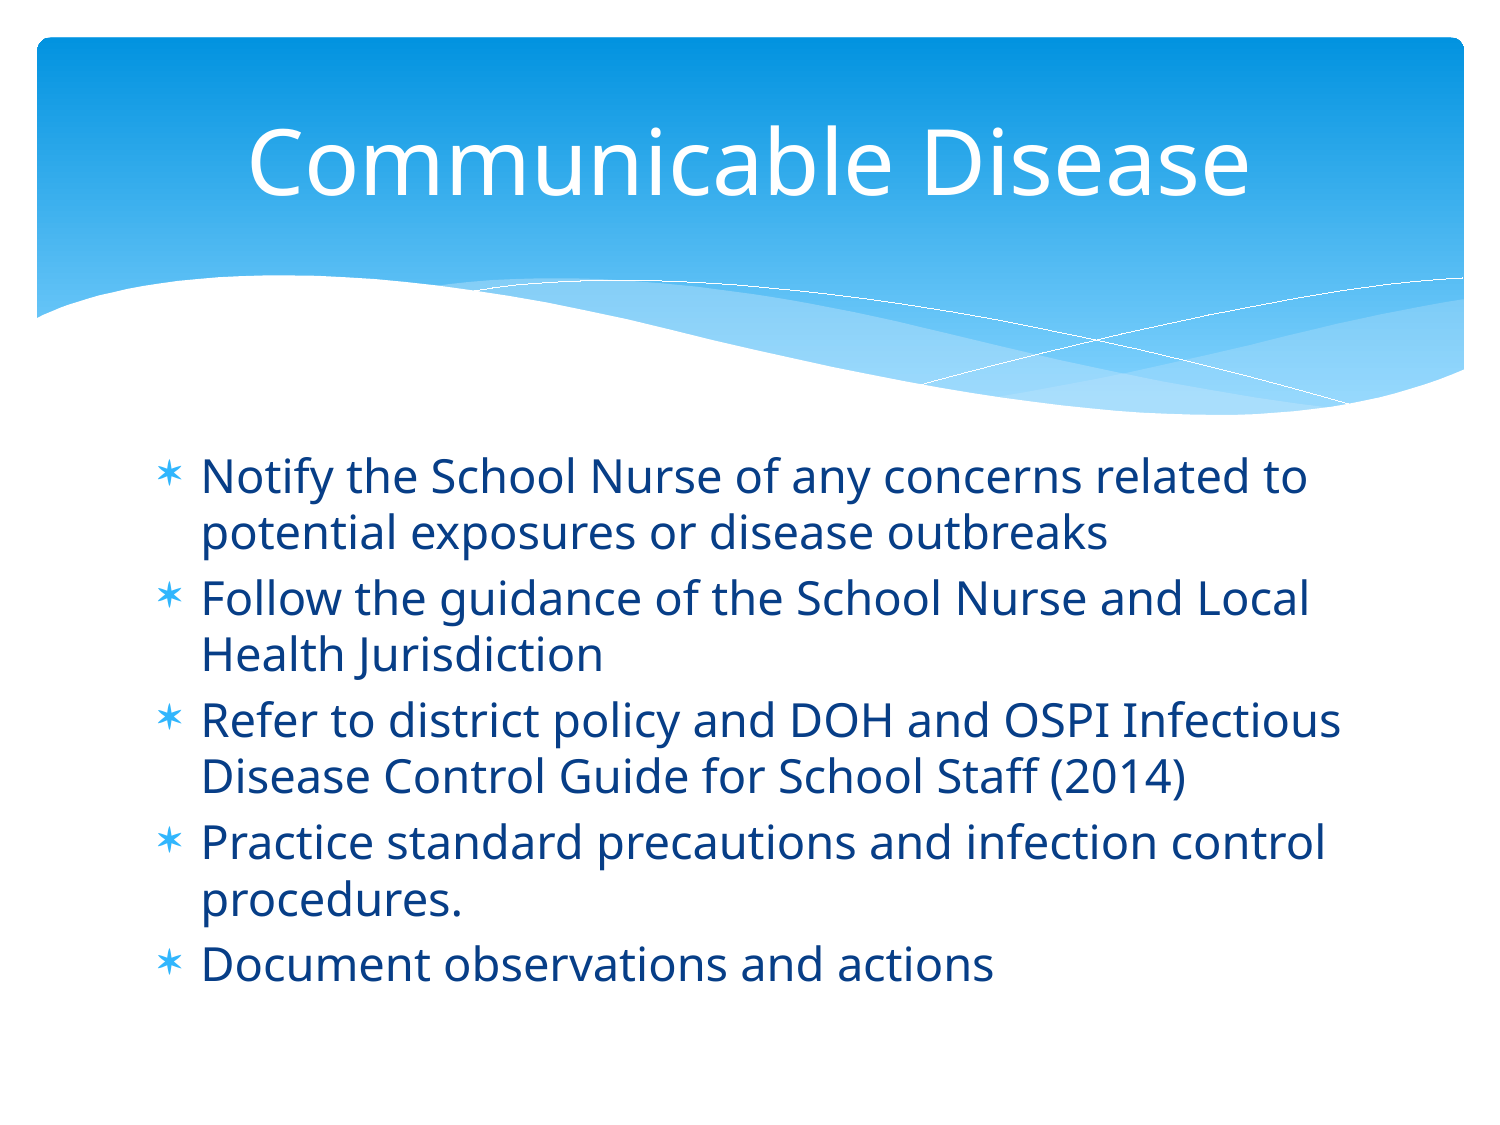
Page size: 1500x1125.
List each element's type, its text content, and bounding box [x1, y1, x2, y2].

list Notify the School Nurse of any concerns related to potential exposures or disease outbreaks Follow the guidance of the School Nurse and Local Health Jurisdiction Refer to district policy and DOH and OSPI Infectious Disease Control Guide for School Staff (2014) Practice standard precautions and infection control procedures. Document observations and actions [143, 438, 1359, 1005]
title Communicable Disease [75, 55, 1425, 261]
